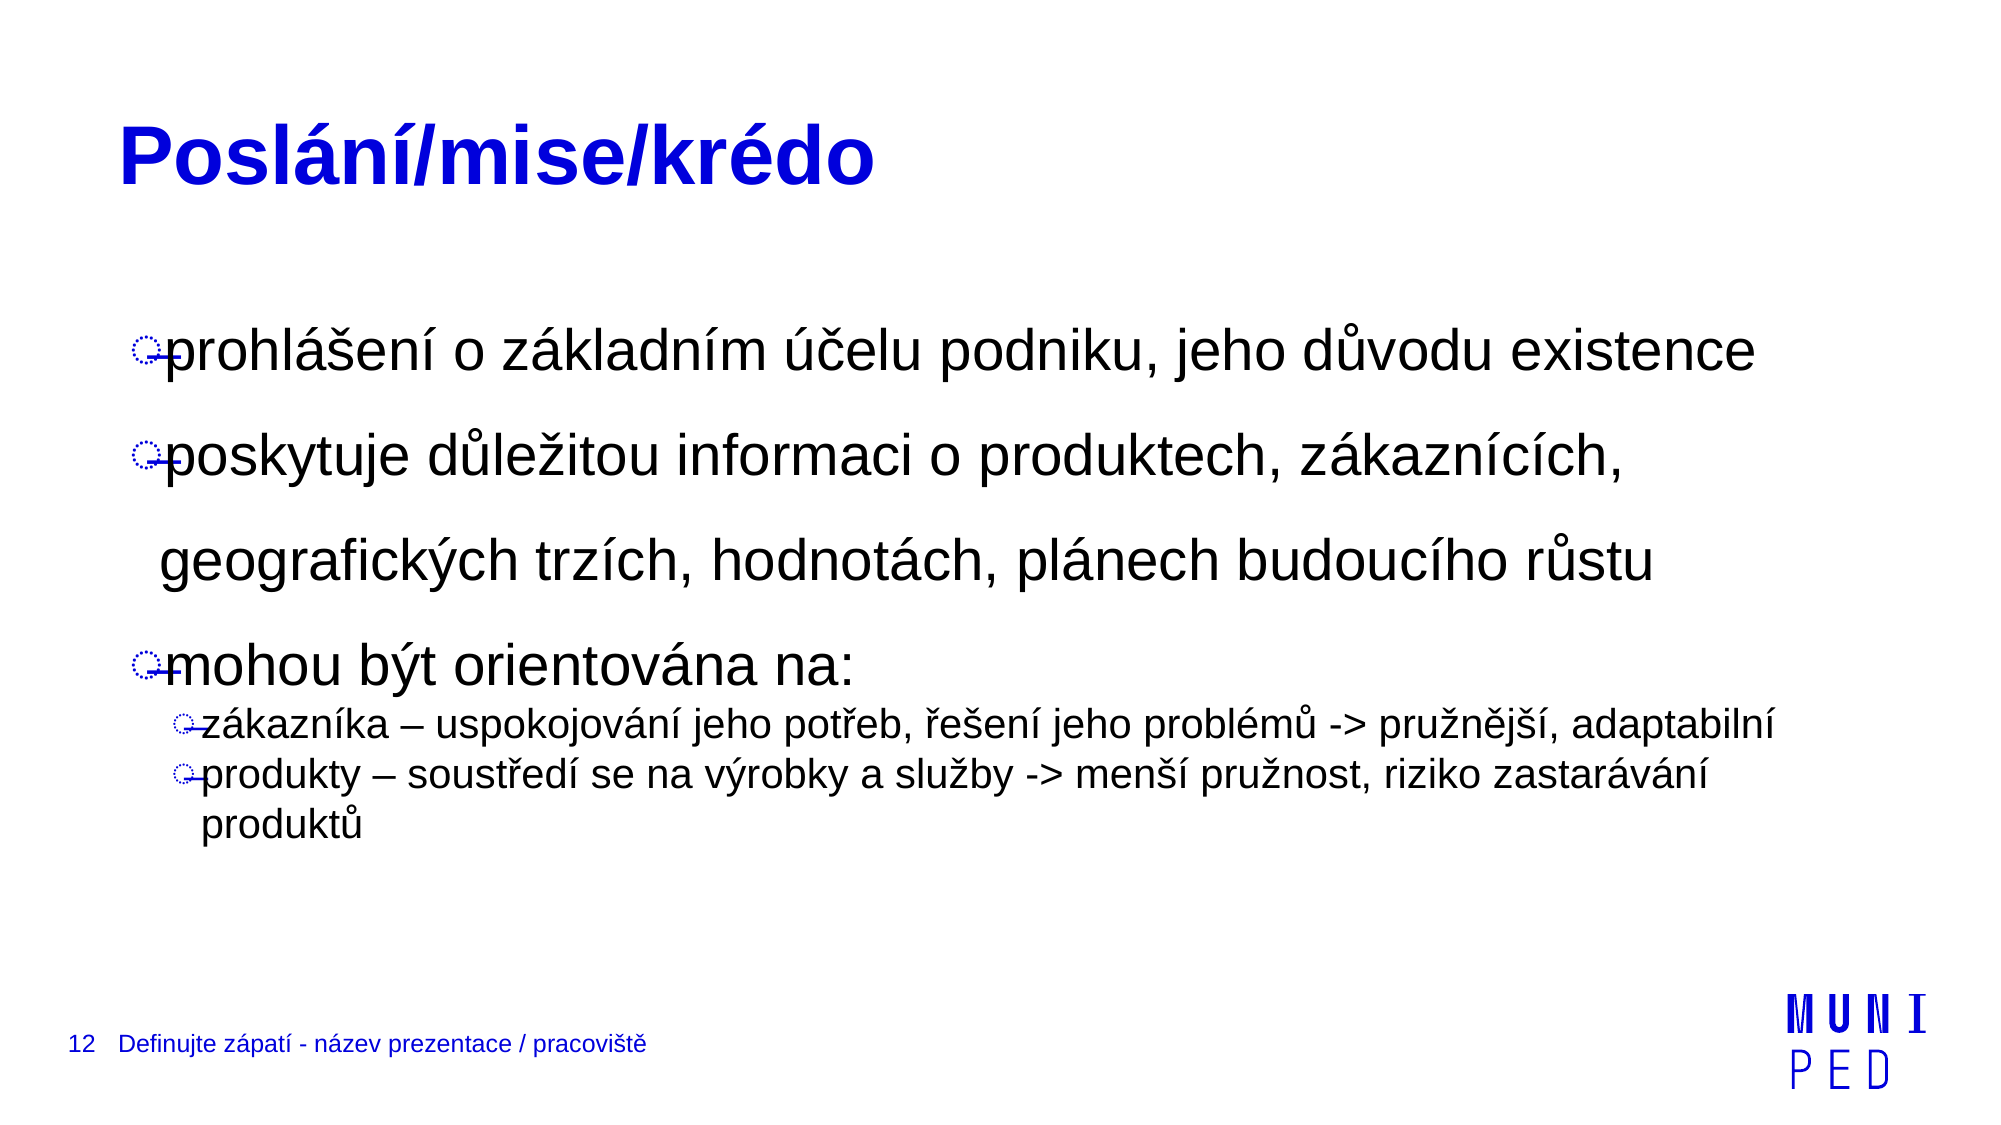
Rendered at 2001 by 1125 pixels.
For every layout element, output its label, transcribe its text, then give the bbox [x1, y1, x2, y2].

slide_number 12 [67, 1021, 110, 1063]
footer Definujte zápatí - název prezentace / pracoviště [118, 1021, 1418, 1063]
list prohlášení o základním účelu podniku, jeho důvodu existence poskytuje důležitou informaci o produktech, zákaznících, geografických trzích, hodnotách, plánech budoucího růstu mohou být orientována na: zákazníka – uspokojování jeho potřeb, řešení jeho problémů -> pružnější, adaptabilní produkty – soustředí se na výrobky a služby -> menší pružnost, riziko zastarávání produktů [118, 277, 1883, 957]
title Poslání/mise/krédo [118, 118, 1883, 193]
